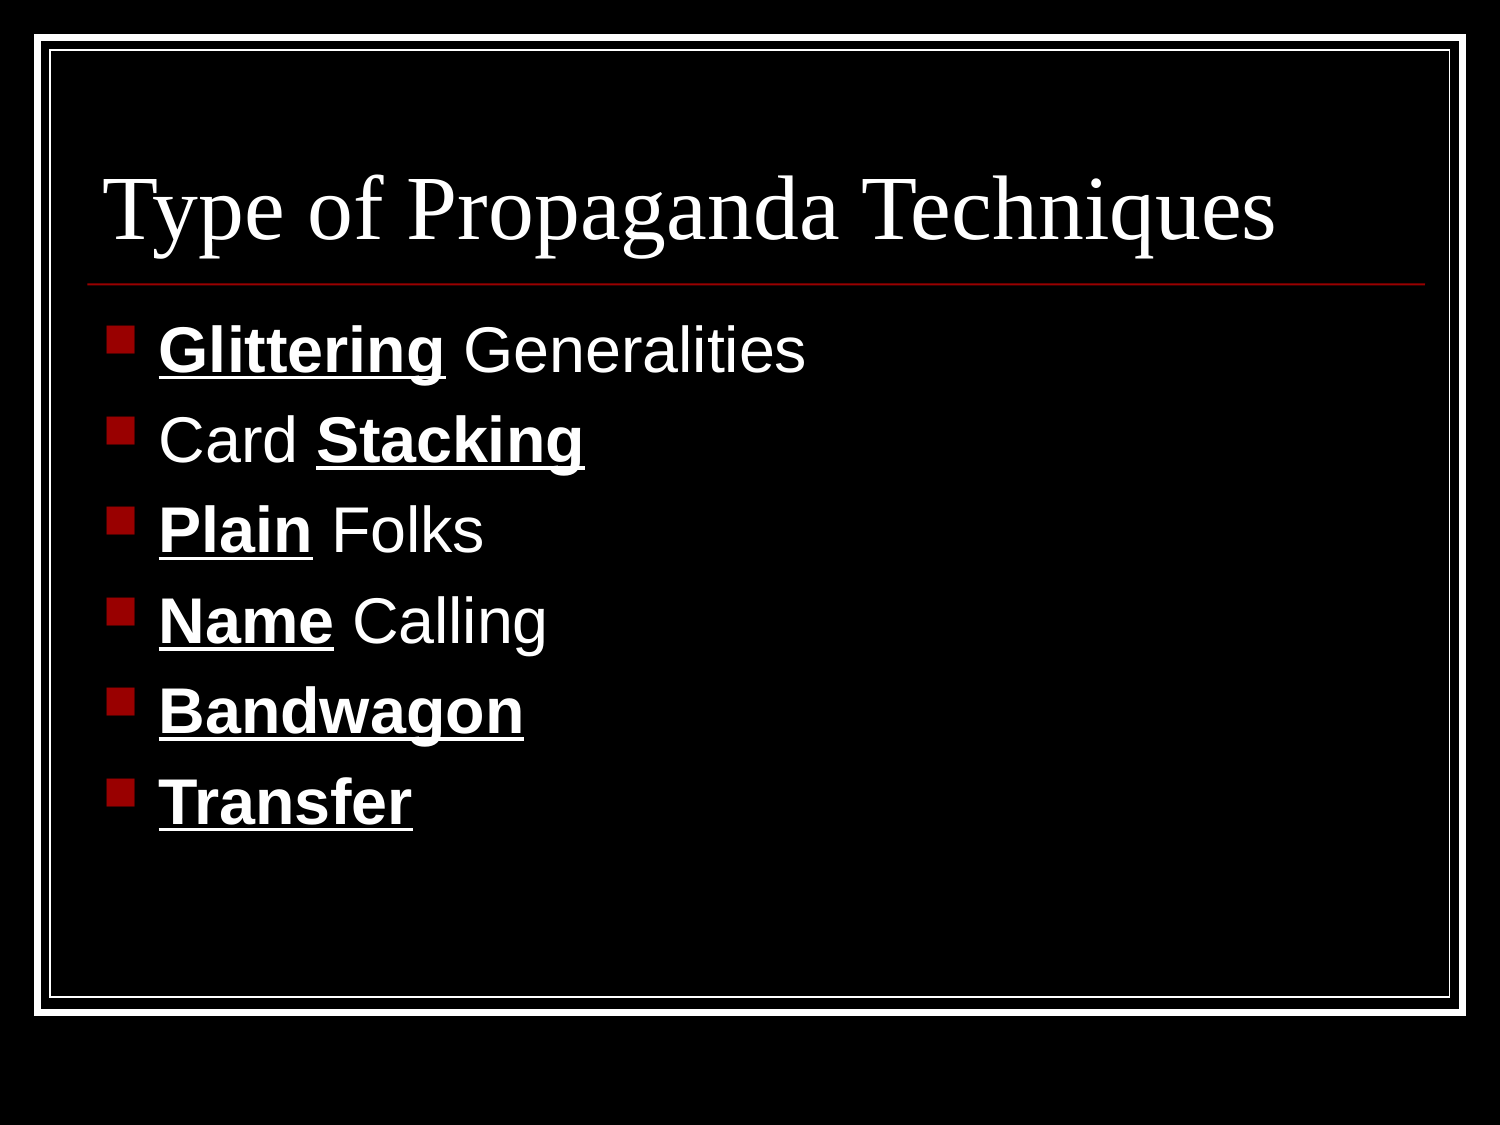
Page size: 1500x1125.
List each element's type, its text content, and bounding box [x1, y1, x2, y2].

list Glittering Generalities Card Stacking Plain Folks Name Calling Bandwagon Transfer [87, 299, 1426, 963]
title Type of Propaganda Techniques [87, 77, 1426, 266]
